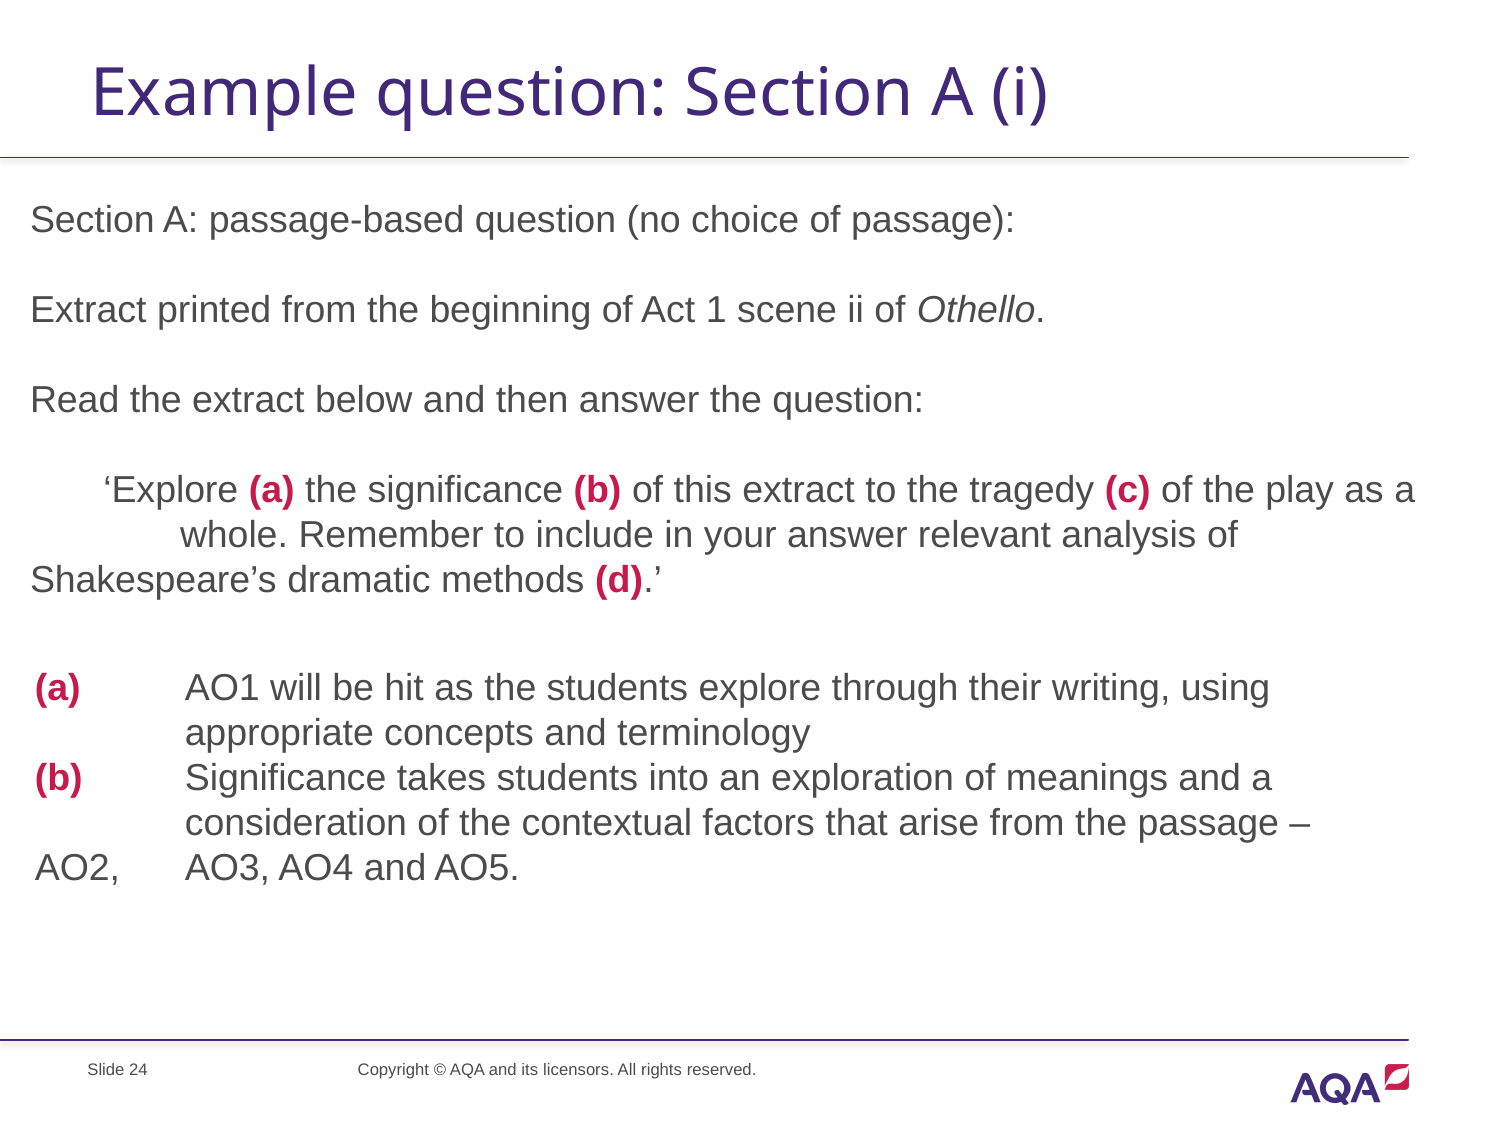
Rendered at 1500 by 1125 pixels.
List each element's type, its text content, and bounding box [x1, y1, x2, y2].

picture [1290, 1064, 1409, 1105]
title Example question: Section A (i) [75, 63, 1425, 164]
list Section A: passage-based question (no choice of passage): Extract printed from the beginning of Act 1 scene ii of Othello. Read the extract below and then answer the question: ‘Explore (a) the significance (b) of this extract to the tragedy (c) of the play as a whole. Remember to include in your answer relevant analysis of Shakespeare’s dramatic methods (d).’ [30, 194, 1437, 1030]
text_box Slide 24 [72, 1051, 311, 1112]
text_box (a) AO1 will be hit as the students explore through their writing, using appropriate concepts and terminology (b) Significance takes students into an exploration of meanings and a consideration of the contextual factors that arise from the passage – AO2, AO3, AO4 and AO5. [19, 655, 1373, 941]
text_box Copyright © AQA and its licensors. All rights reserved. [342, 1051, 783, 1092]
